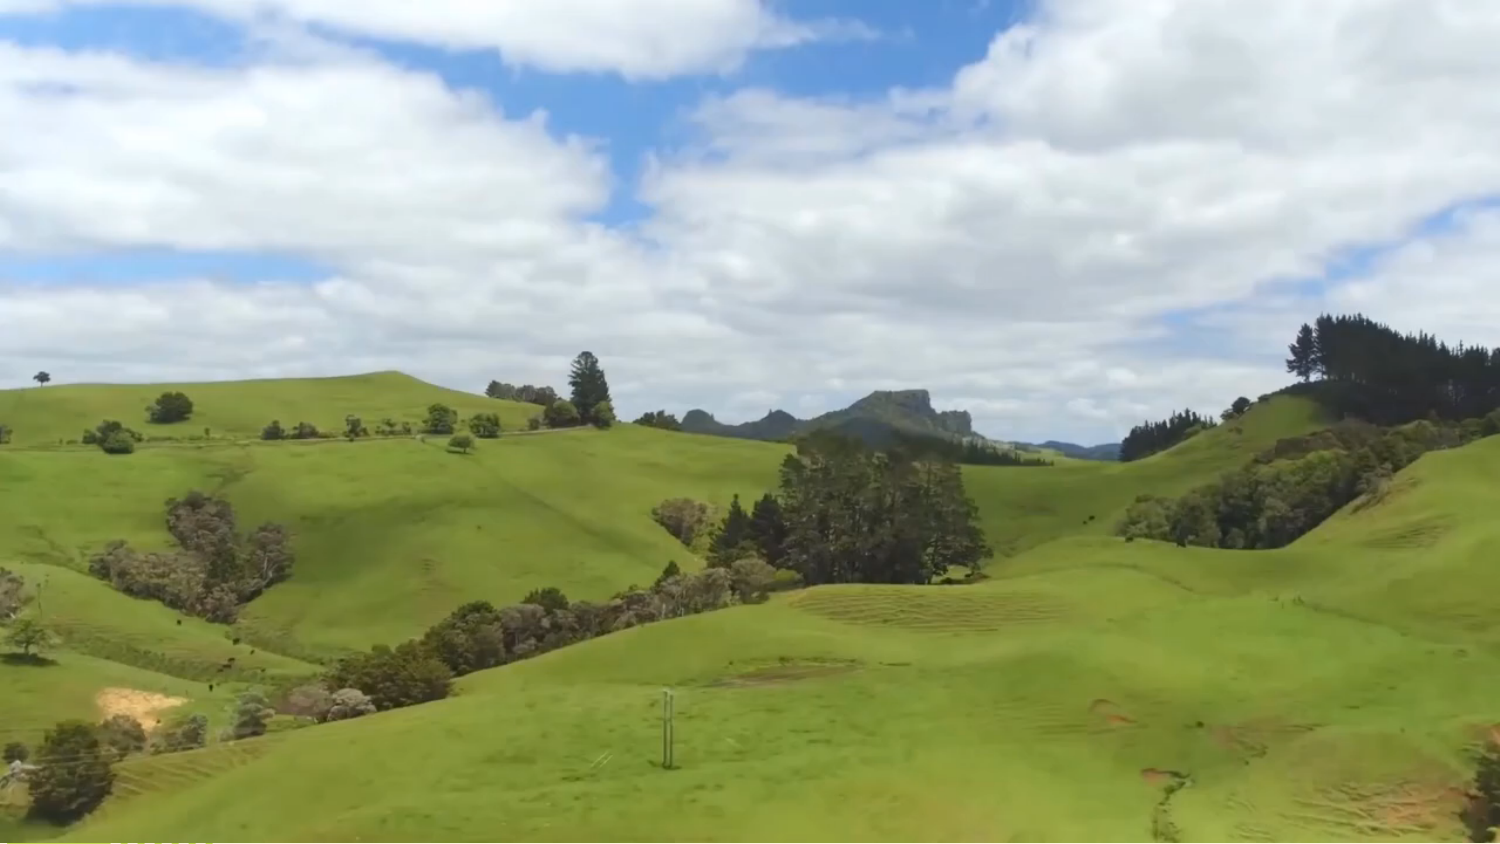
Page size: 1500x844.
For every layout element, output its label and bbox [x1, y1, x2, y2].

text_box [0, 0, 1500, 844]
